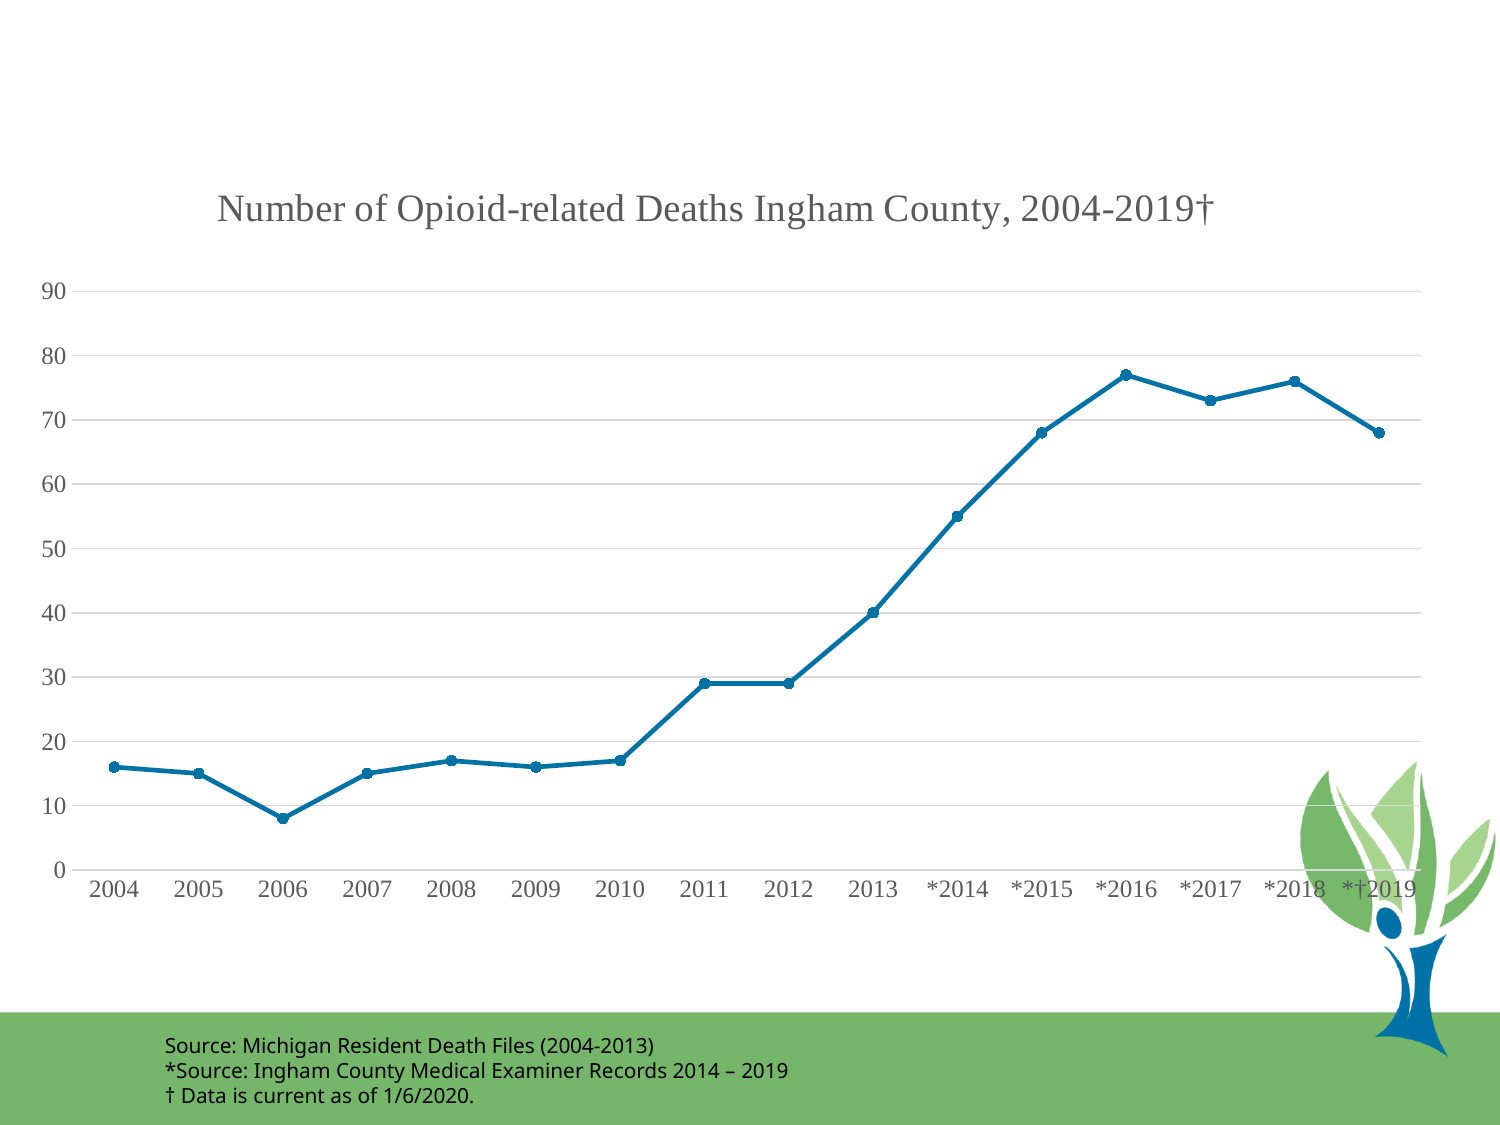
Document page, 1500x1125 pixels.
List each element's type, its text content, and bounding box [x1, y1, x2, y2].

chart [12, 174, 1451, 918]
text_box Source: Michigan Resident Death Files (2004-2013) *Source: Ingham County Medical Examiner Records 2014 – 2019 † Data is current as of 1/6/2020. [150, 1025, 1175, 1115]
picture [1296, 750, 1500, 1063]
